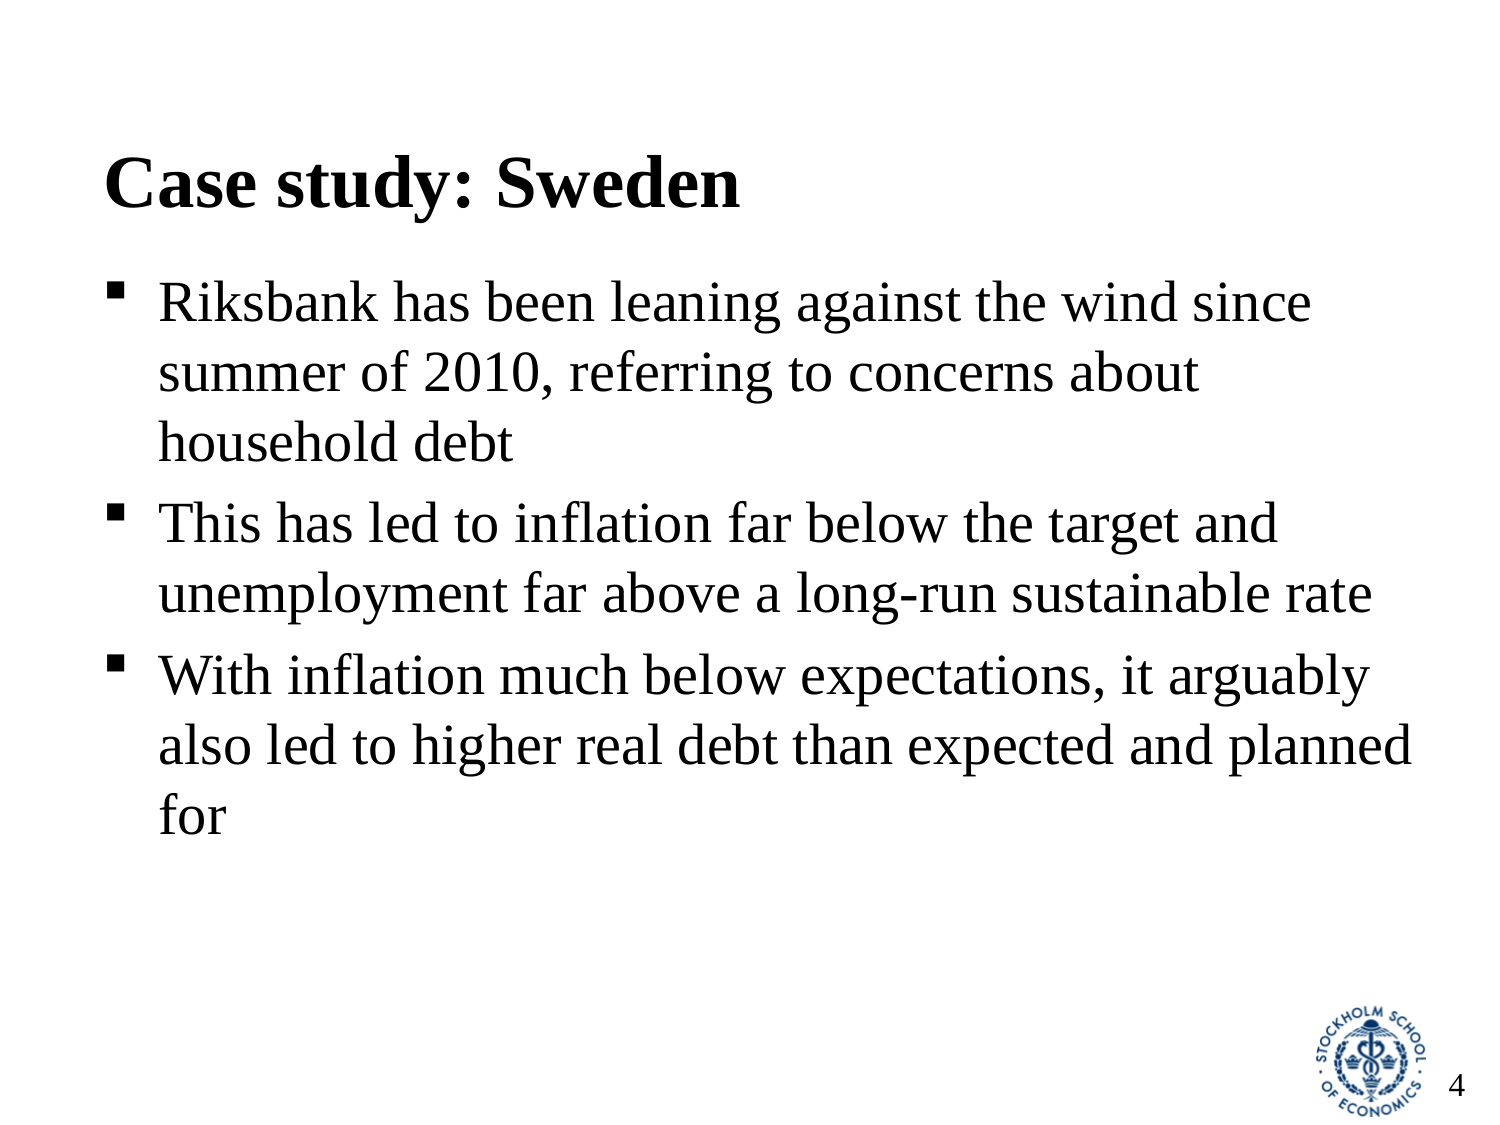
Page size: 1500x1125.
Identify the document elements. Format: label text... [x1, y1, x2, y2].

list Riksbank has been leaning against the wind since summer of 2010, referring to concerns about household debt This has led to inflation far below the target and unemployment far above a long-run sustainable rate With inflation much below expectations, it arguably also led to higher real debt than expected and planned for [87, 255, 1438, 998]
title Case study: Sweden [88, 42, 1312, 231]
picture [1316, 1005, 1427, 1118]
